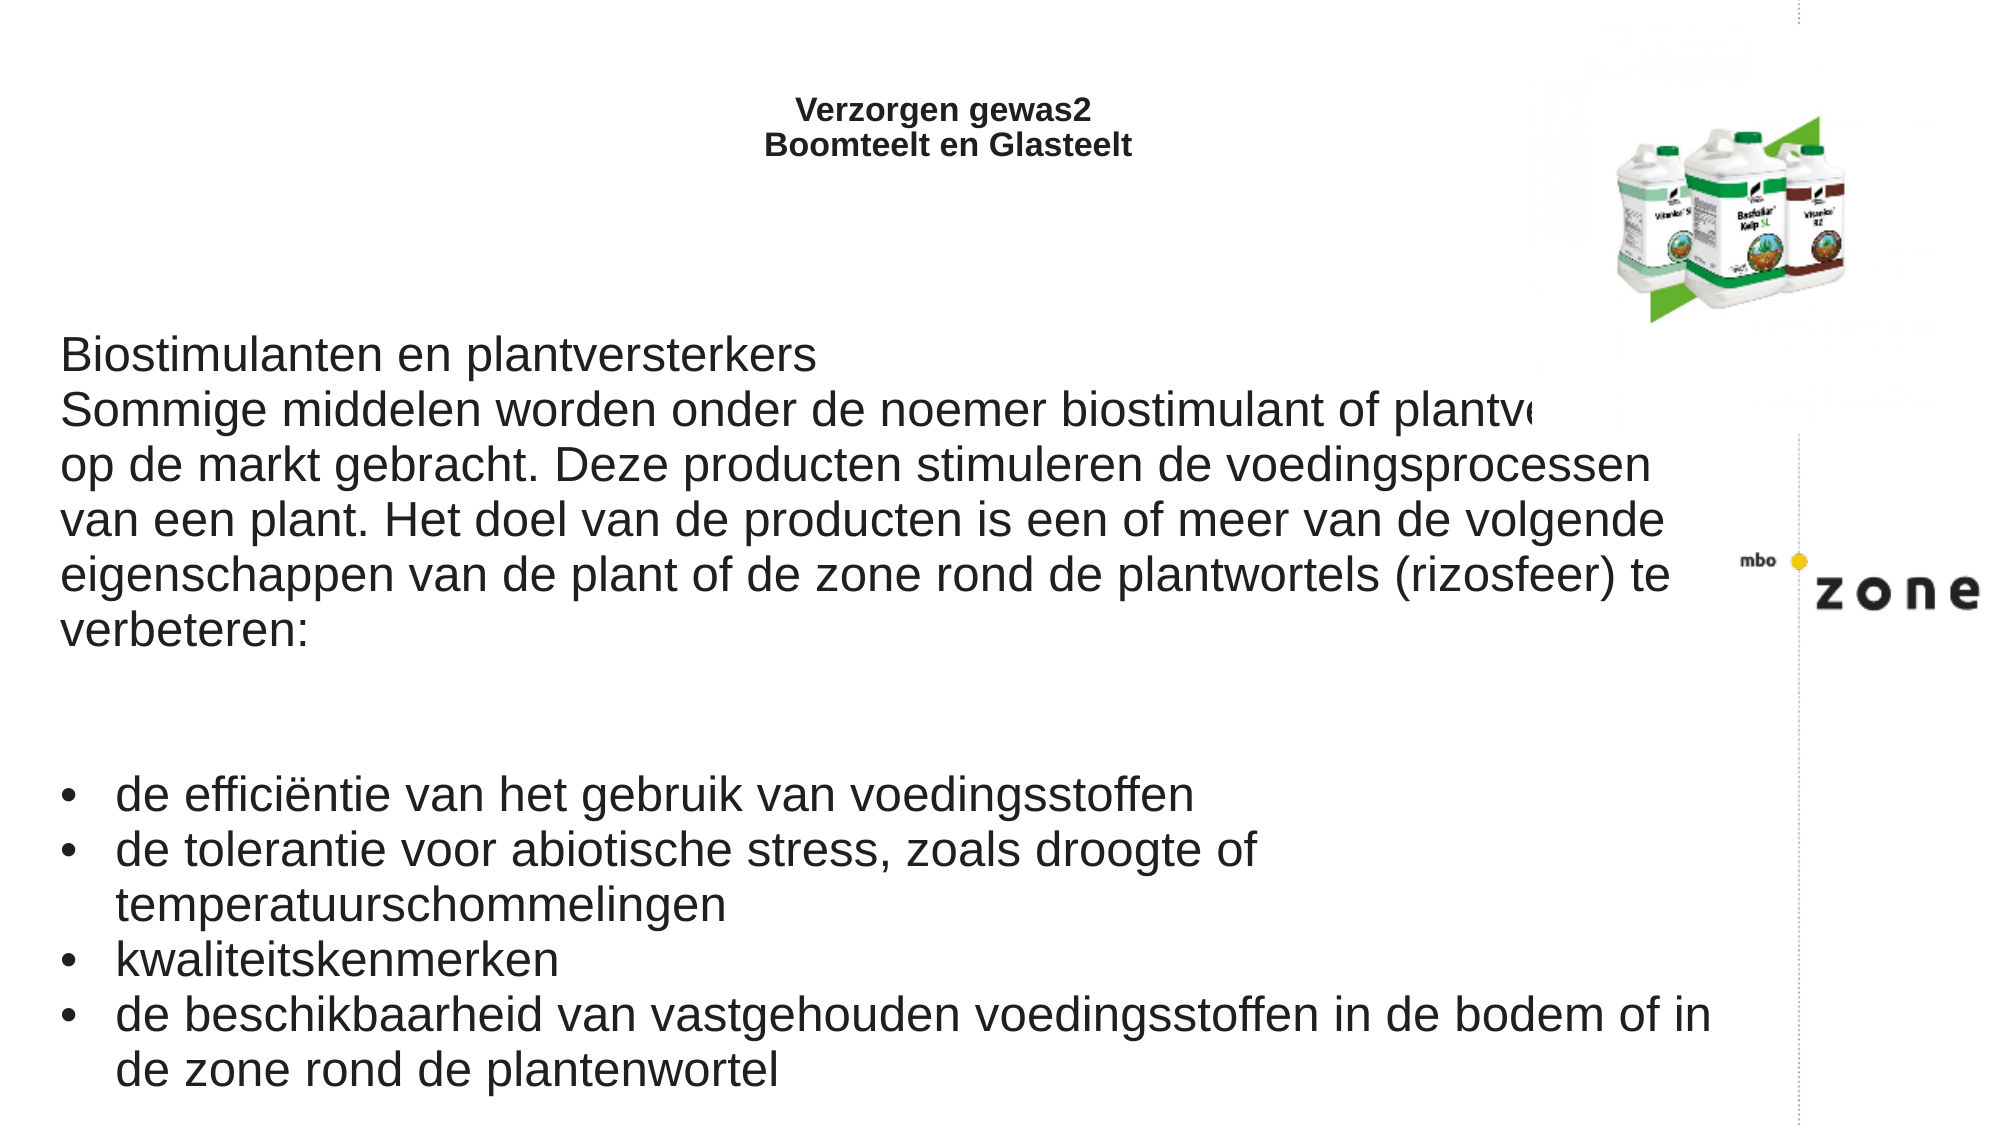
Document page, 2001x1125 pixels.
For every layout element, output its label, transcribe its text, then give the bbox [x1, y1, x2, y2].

picture [1532, 0, 2001, 1125]
list Biostimulanten en plantversterkers Sommige middelen worden onder de noemer biostimulant of plantversterker op de markt gebracht. Deze producten stimuleren de voedingsprocessen van een plant. Het doel van de producten is een of meer van de volgende eigenschappen van de plant of de zone rond de plantwortels (rizosfeer) te verbeteren: de efficiëntie van het gebruik van voedingsstoffen de tolerantie voor abiotische stress, zoals droogte of temperatuurschommelingen kwaliteitskenmerken de beschikbaarheid van vastgehouden voedingsstoffen in de bodem of in de zone rond de plantenwortel [60, 271, 1729, 1099]
title Verzorgen gewas2 Boomteelt en Glasteelt [124, 94, 1532, 271]
